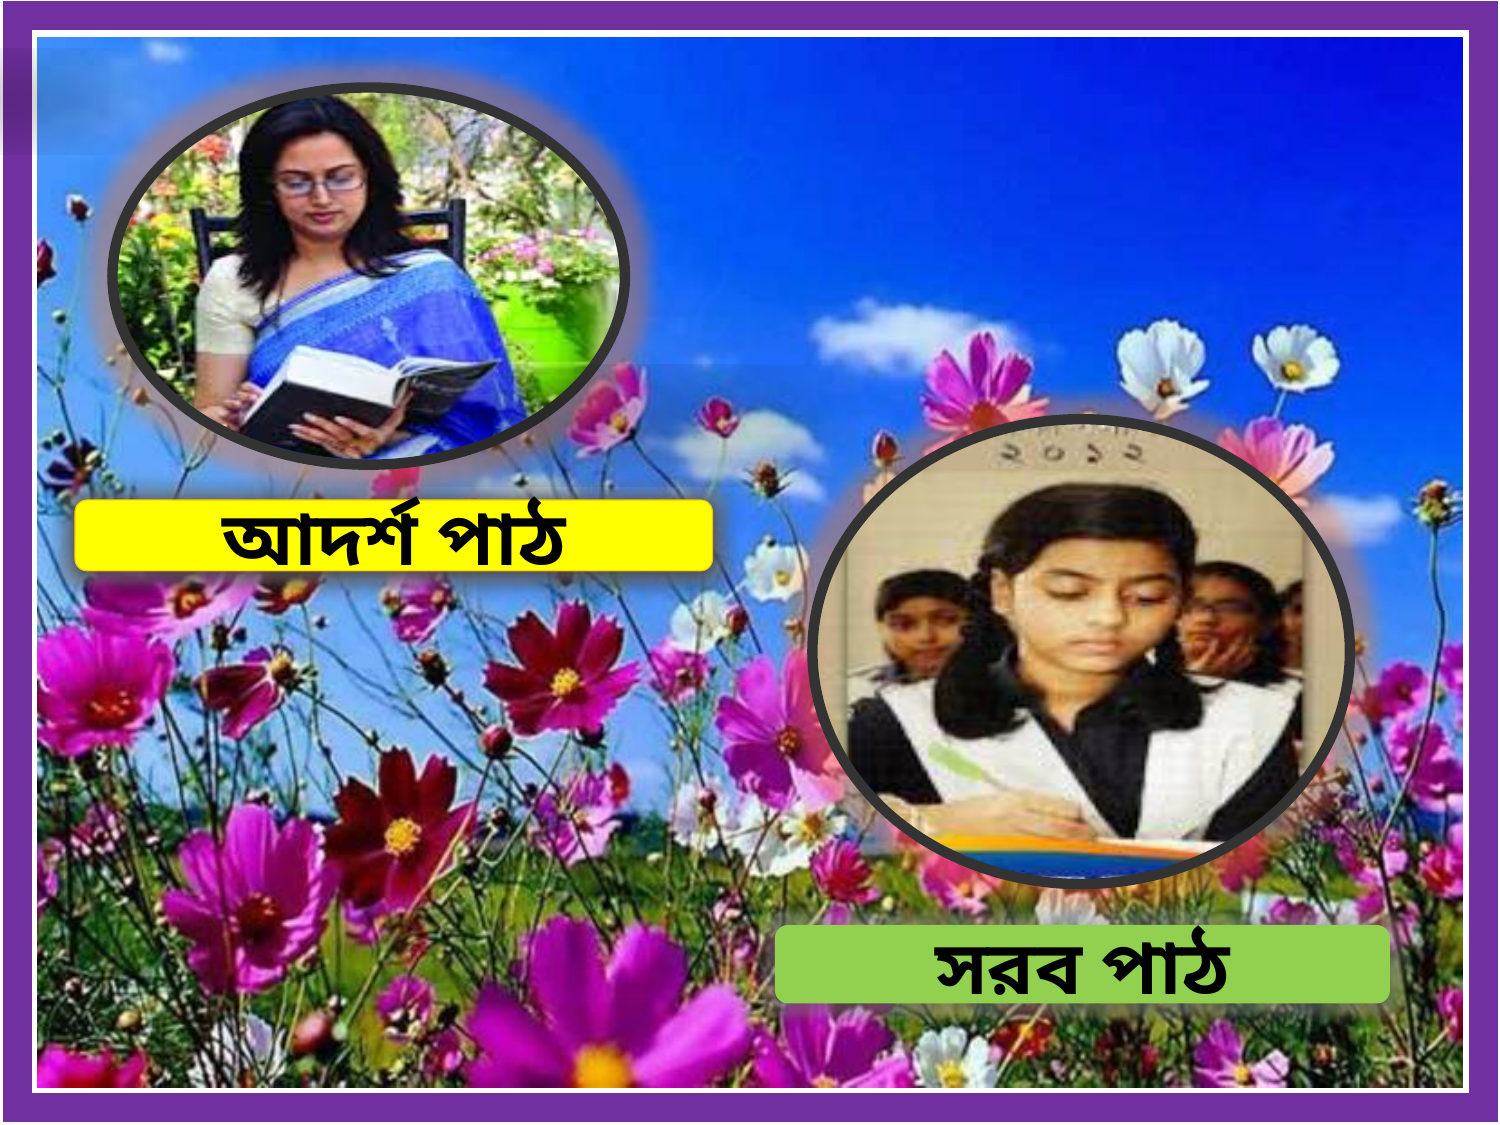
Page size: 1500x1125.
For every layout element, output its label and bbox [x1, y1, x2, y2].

picture [37, 37, 1463, 1088]
text_box [0, 0, 1500, 1125]
